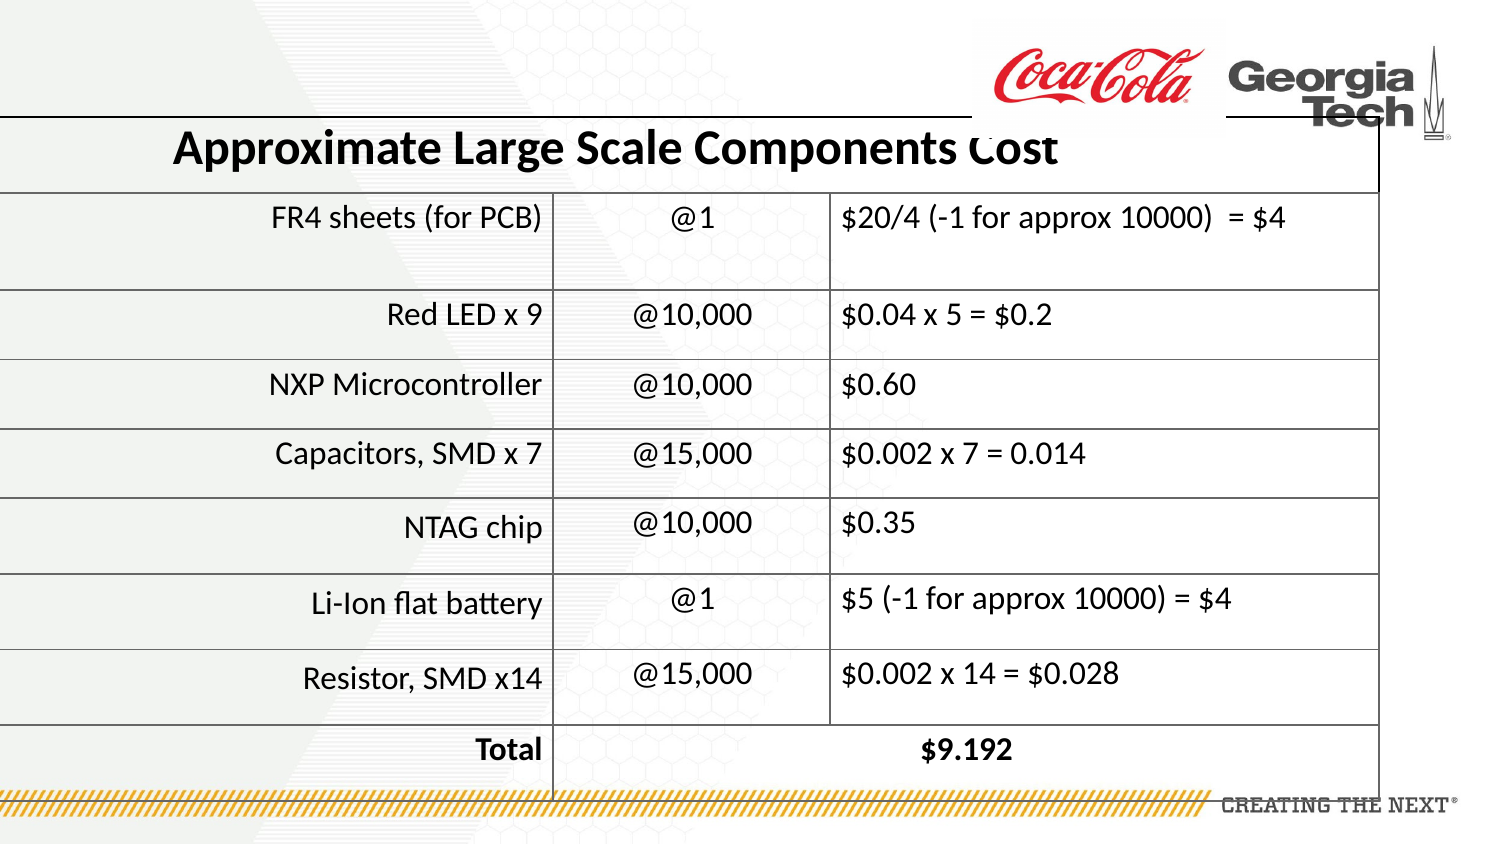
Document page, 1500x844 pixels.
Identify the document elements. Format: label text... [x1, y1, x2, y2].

table_cell Total [0, 726, 552, 800]
table_cell @1 [554, 194, 829, 289]
table_cell NTAG chip [0, 499, 552, 573]
table_cell @10,000 [554, 360, 829, 428]
table_cell $0.04 x 5 = $0.2 [831, 291, 1378, 359]
table_cell $20/4 (-1 for approx 10000) = $4 [831, 194, 1378, 289]
table_cell $9.192 [554, 726, 1378, 800]
table_cell Capacitors, SMD x 7 [0, 430, 552, 497]
table_cell $5 (-1 for approx 10000) = $4 [831, 575, 1378, 649]
table_cell $0.35 [831, 499, 1378, 573]
table_cell FR4 sheets (for PCB) [0, 194, 552, 289]
table_cell @10,000 [554, 499, 829, 573]
table_cell NXP Microcontroller [0, 360, 552, 428]
table_header Approximate Large Scale Components Cost [0, 118, 1378, 192]
table_cell $0.002 x 7 = 0.014 [831, 430, 1378, 497]
table_cell @10,000 [554, 291, 829, 359]
table_cell @15,000 [554, 430, 829, 497]
table_cell $0.002 x 14 = $0.028 [831, 650, 1378, 724]
table_cell @1 [554, 575, 829, 649]
table_cell Li-Ion flat battery [0, 575, 552, 649]
table_cell Red LED x 9 [0, 291, 552, 359]
table_cell $0.60 [831, 360, 1378, 428]
table_cell @15,000 [554, 650, 829, 724]
table_cell Resistor, SMD x14 [0, 650, 552, 724]
picture [0, 0, 1500, 844]
